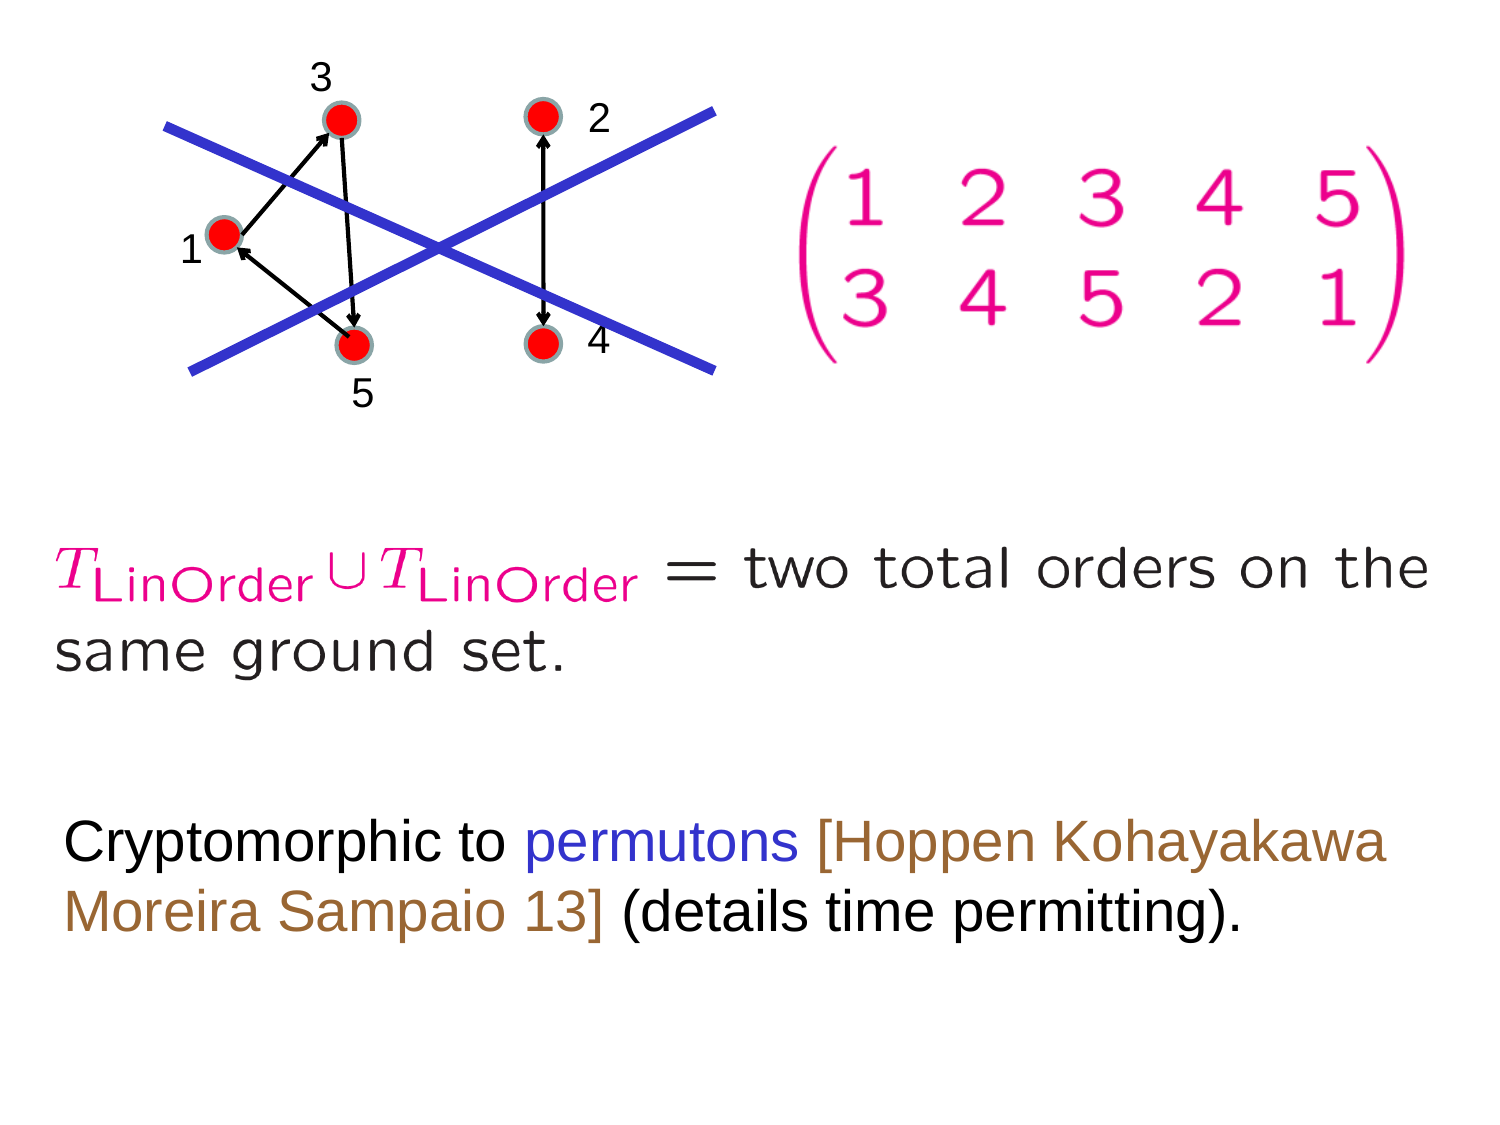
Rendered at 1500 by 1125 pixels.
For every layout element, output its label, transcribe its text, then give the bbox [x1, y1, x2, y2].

text_box 3 [294, 42, 348, 108]
text_box 2 [573, 83, 627, 109]
text_box [525, 96, 562, 109]
text_box [325, 101, 358, 109]
text_box Cryptomorphic to permutons [Hoppen Kohayakawa Moreira Sampaio 13] (details time permitting). [48, 795, 1419, 951]
picture [52, 544, 1427, 681]
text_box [164, 110, 1406, 373]
text_box 5 [336, 382, 390, 424]
